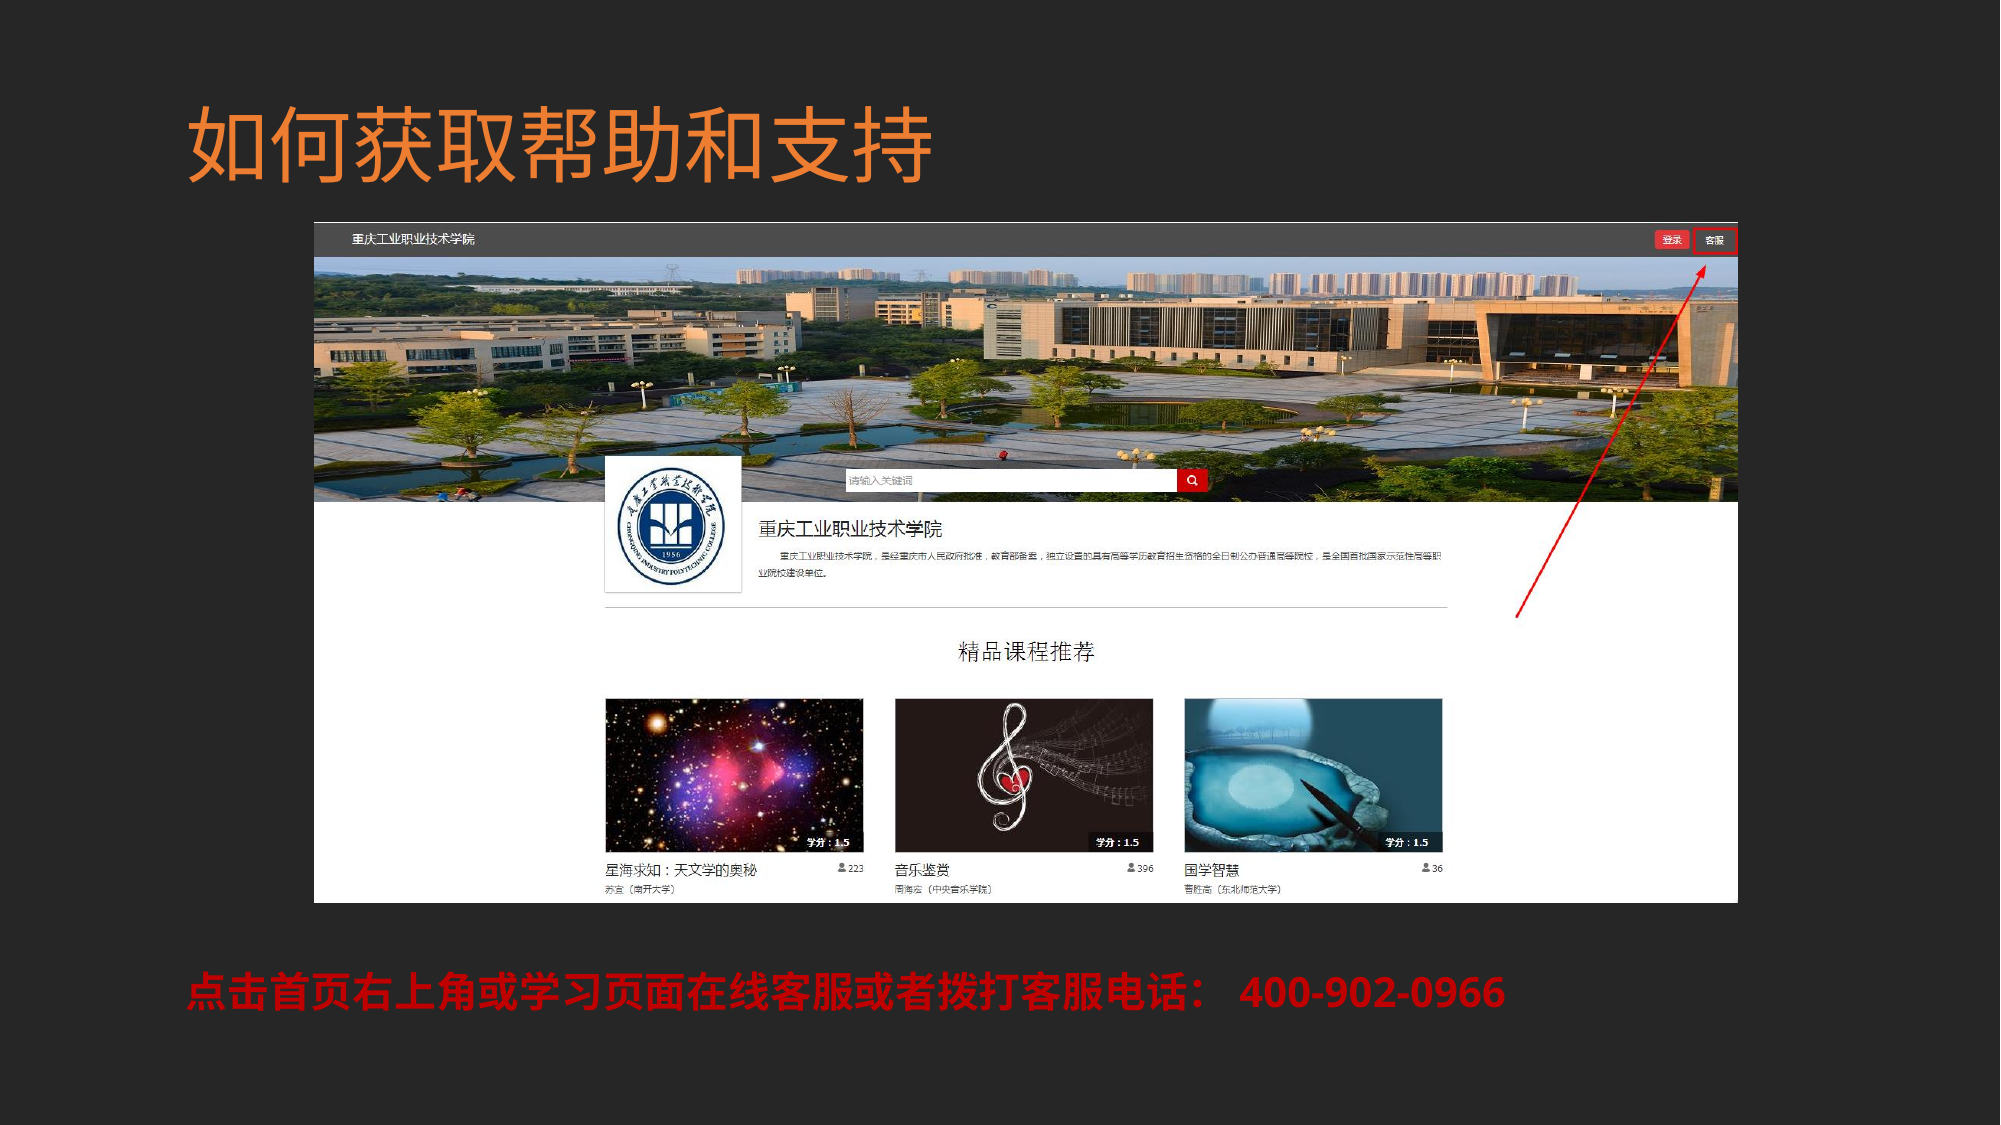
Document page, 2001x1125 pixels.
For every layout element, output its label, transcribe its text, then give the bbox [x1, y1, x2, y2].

text_box 点击首页右上角或学习页面在线客服或者拨打客服电话：400-902-0966 [170, 958, 1590, 1024]
picture [314, 222, 1738, 903]
text_box 如何获取帮助和支持 [170, 85, 1641, 201]
